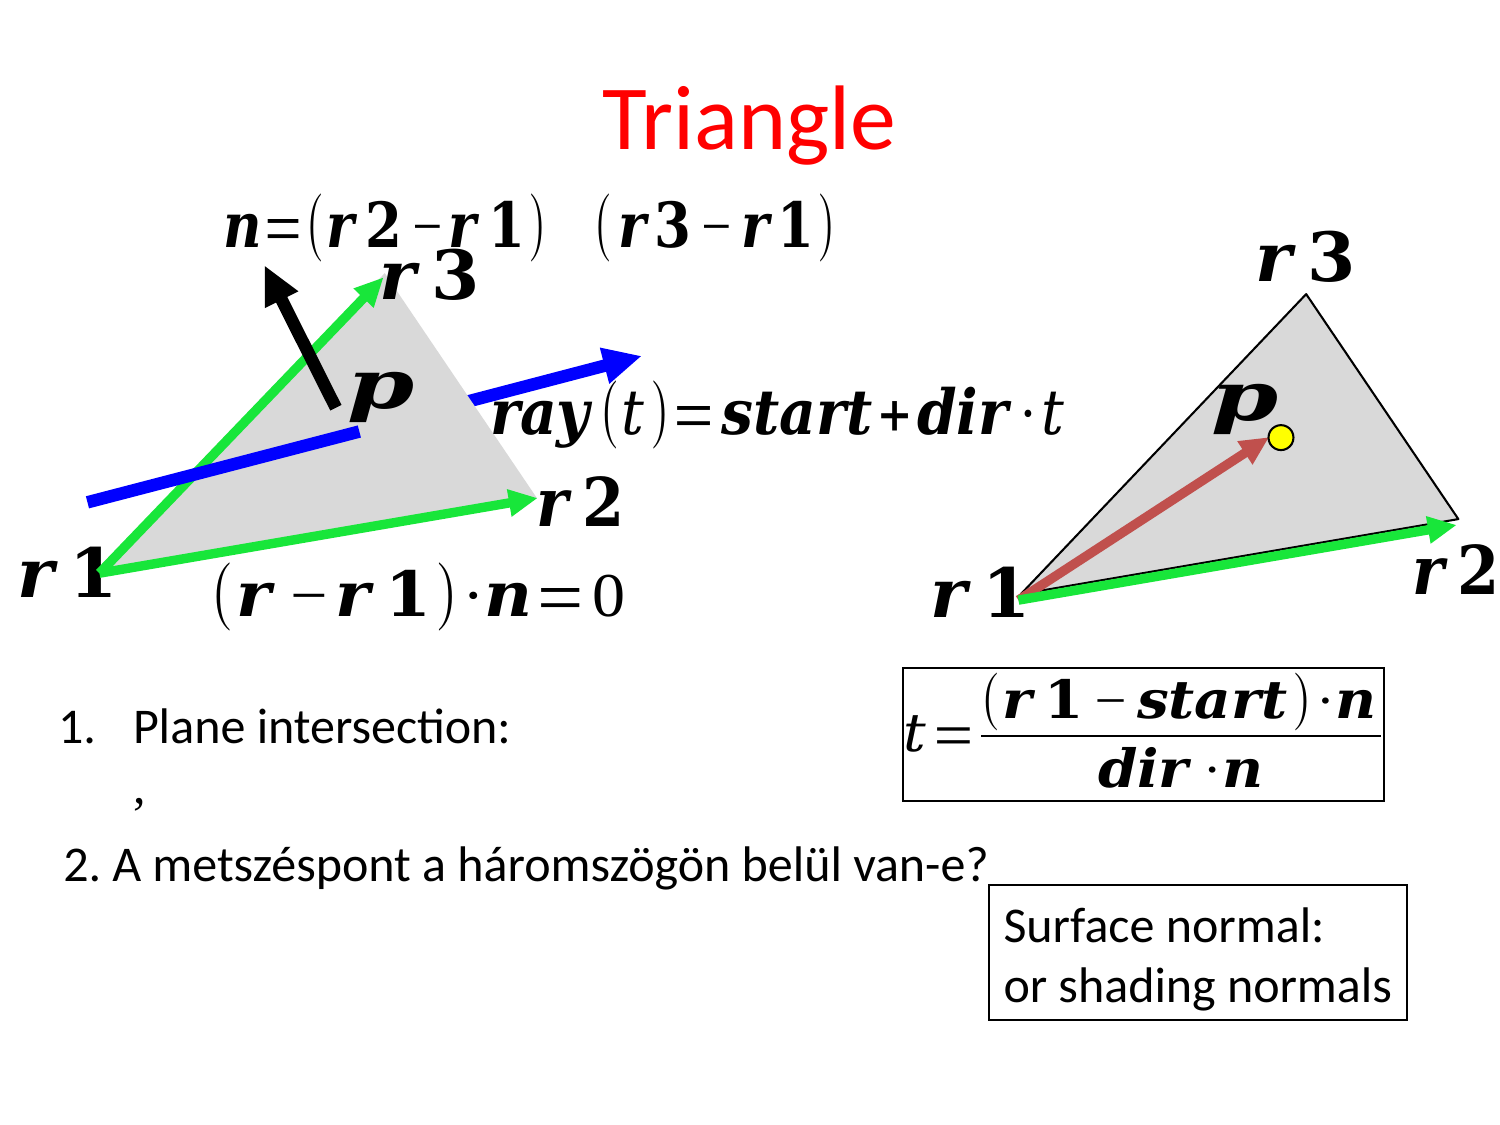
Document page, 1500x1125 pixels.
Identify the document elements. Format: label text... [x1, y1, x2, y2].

text_box [100, 494, 537, 574]
title Triangle [112, 19, 1388, 207]
text_box [310, 277, 384, 355]
text_box [472, 353, 641, 401]
text_box [1020, 294, 1459, 595]
text_box [264, 266, 336, 408]
text_box [1268, 425, 1294, 451]
text_box [1018, 521, 1457, 601]
text_box [1019, 437, 1268, 599]
text_box [102, 273, 537, 572]
